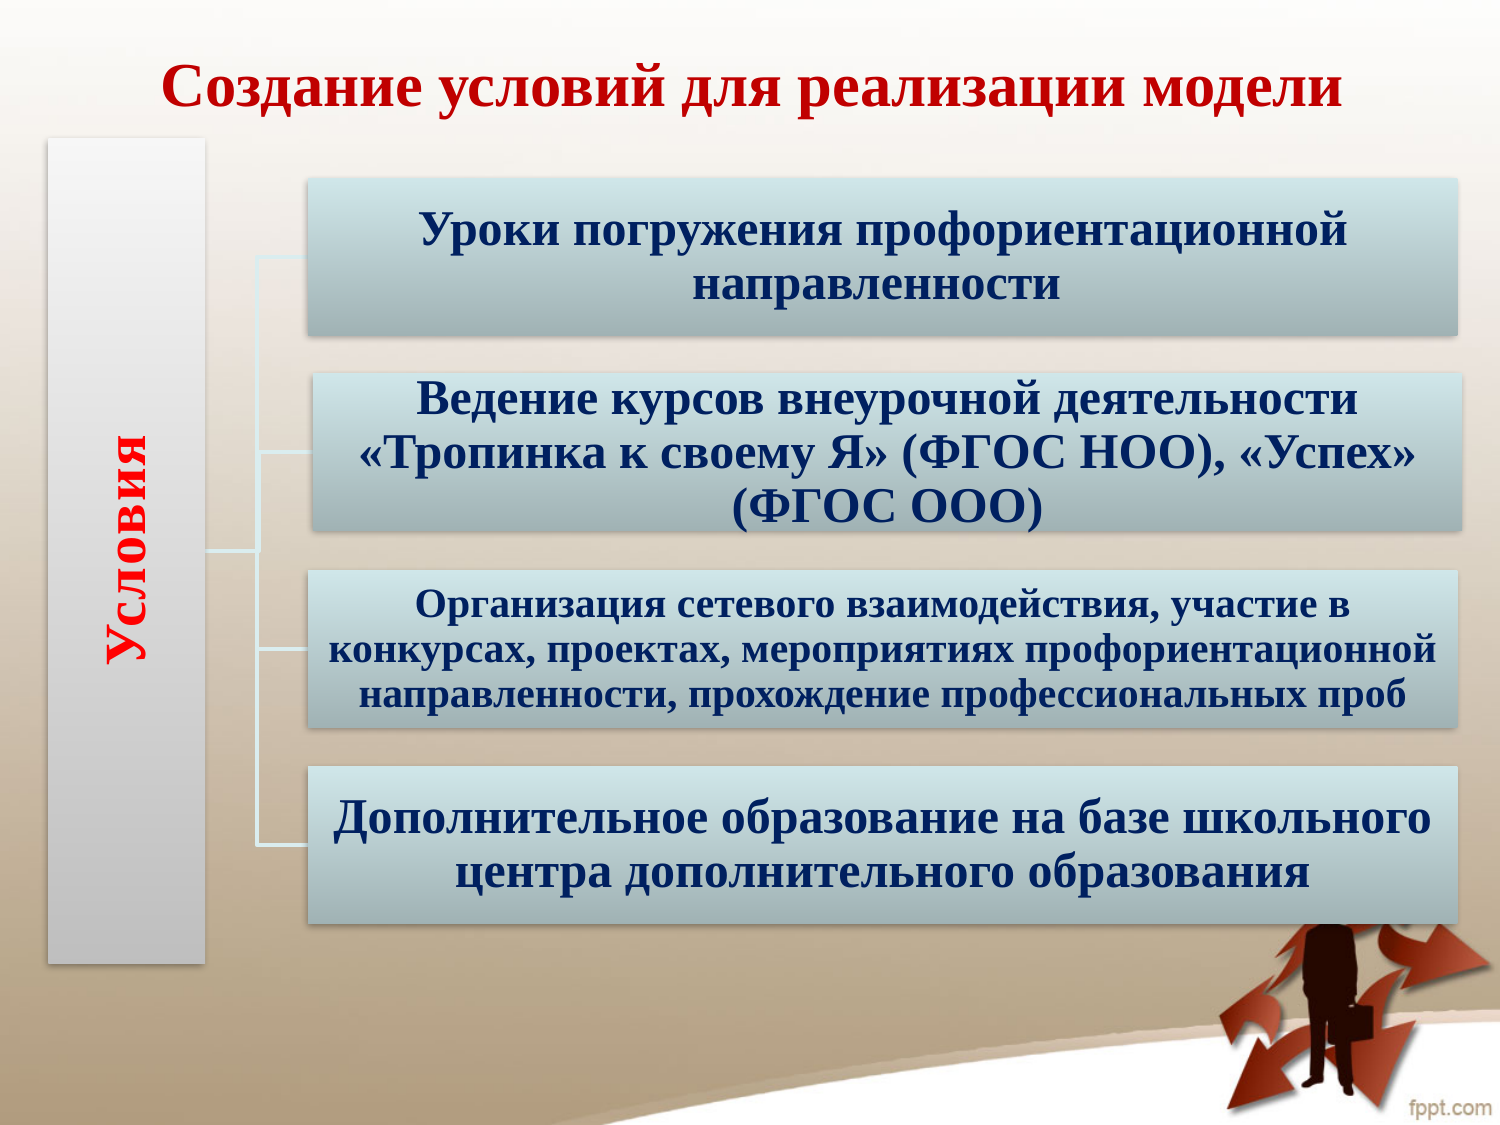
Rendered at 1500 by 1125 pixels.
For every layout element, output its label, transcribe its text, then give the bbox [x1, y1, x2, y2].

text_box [17, 136, 1489, 965]
picture [0, 0, 1500, 1125]
title Создание условий для реализации модели [58, 26, 1447, 135]
